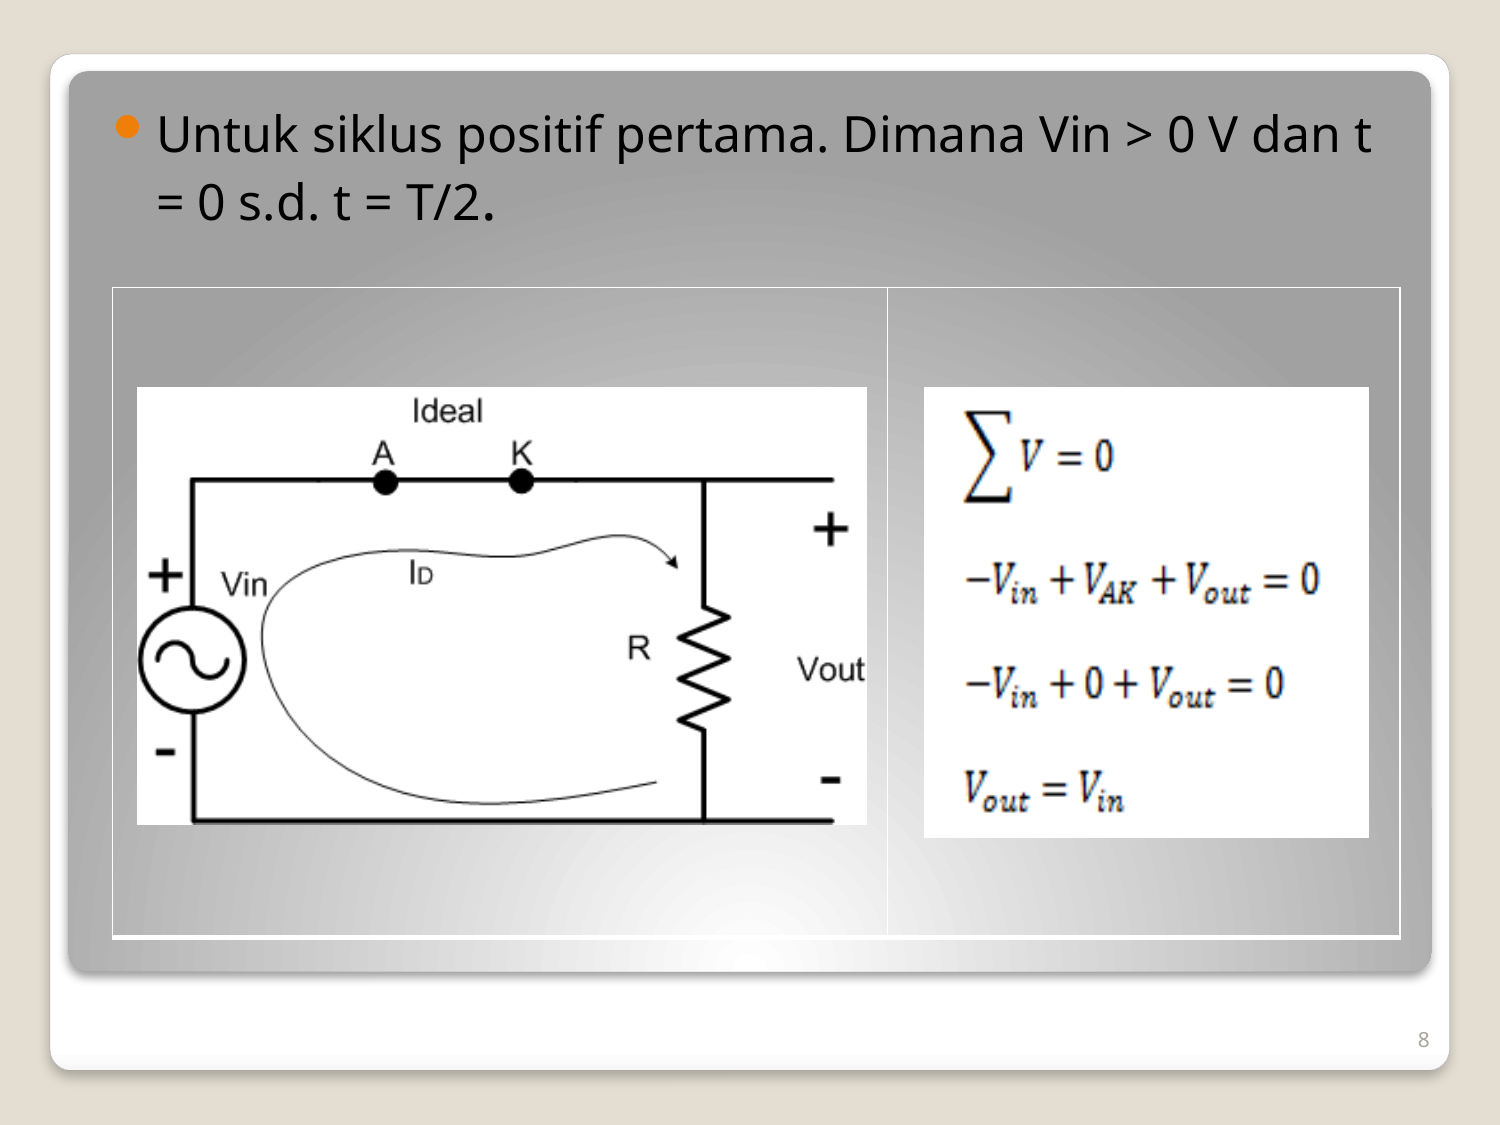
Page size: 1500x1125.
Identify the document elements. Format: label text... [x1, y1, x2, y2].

picture [924, 387, 1369, 838]
picture [137, 387, 867, 826]
slide_number 8 [1369, 1002, 1445, 1063]
table_header [888, 288, 1399, 935]
table_header [113, 288, 887, 935]
list Untuk siklus positif pertama. Dimana Vin > 0 V dan t = 0 s.d. t = T/2. [82, 86, 1425, 975]
